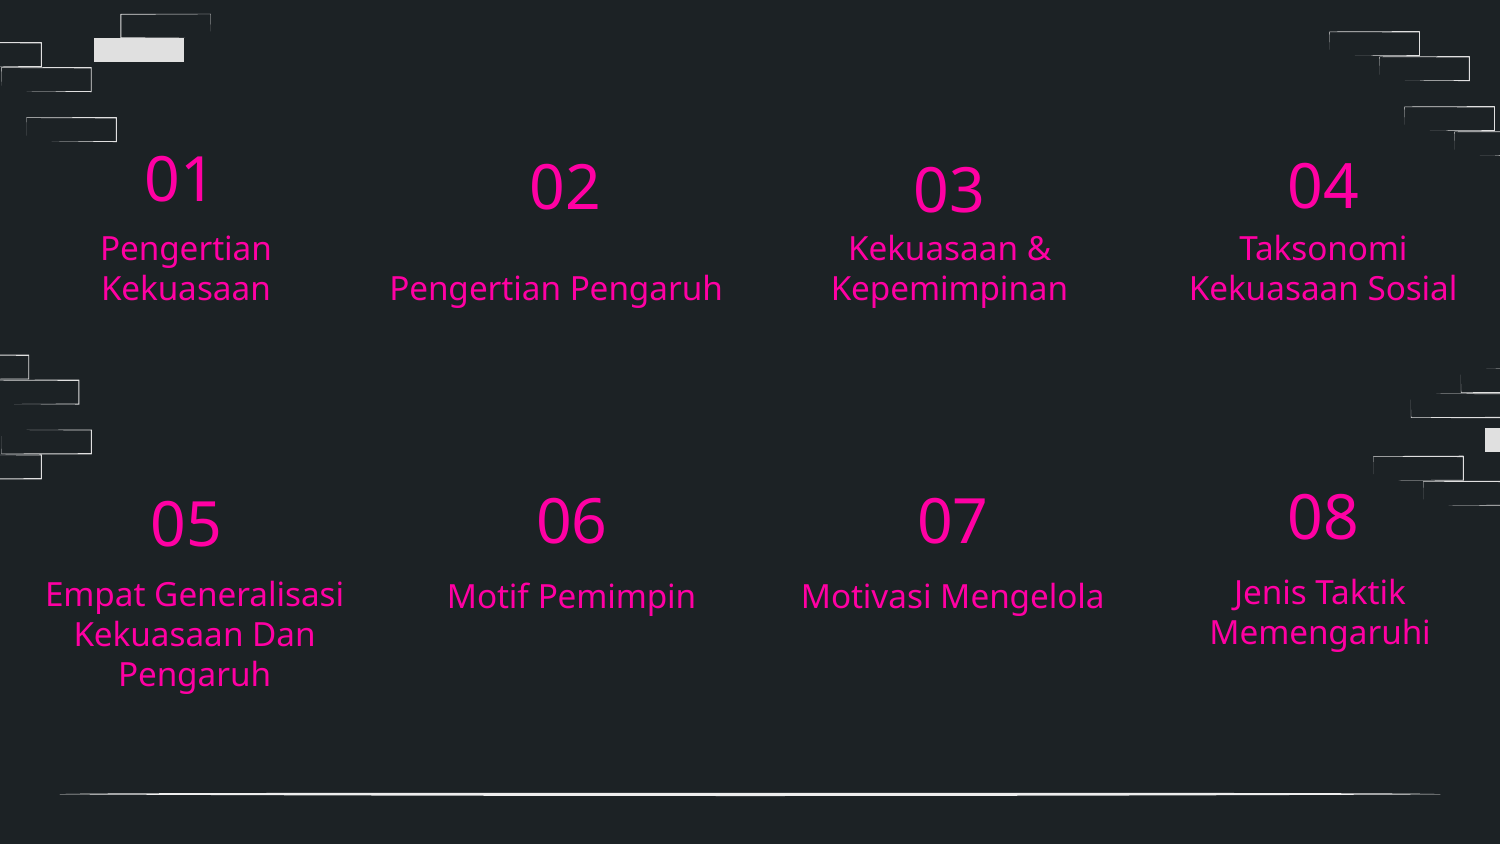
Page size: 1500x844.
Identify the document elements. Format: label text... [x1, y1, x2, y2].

title 02 [463, 156, 668, 237]
title Pengertian Kekuasaan [1, 241, 371, 322]
text_box Motivasi Mengelola [767, 537, 1139, 630]
title Taksonomi Kekuasaan Sosial [1138, 241, 1500, 322]
title Motif Pemimpin [386, 549, 757, 630]
title Pengertian Pengaruh [371, 241, 742, 322]
title Kekuasaan & Kepemimpinan [764, 242, 1135, 323]
text_box Jenis Taktik Memengaruhi [1134, 574, 1500, 667]
text_box 08 [1221, 474, 1426, 567]
title 05 [84, 493, 289, 574]
title Empat Generalisasi Kekuasaan Dan Pengaruh [9, 627, 381, 709]
title 03 [847, 159, 1052, 240]
title 01 [78, 149, 283, 230]
text_box 07 [851, 478, 1056, 572]
title 04 [1221, 156, 1426, 237]
title 06 [469, 491, 674, 572]
